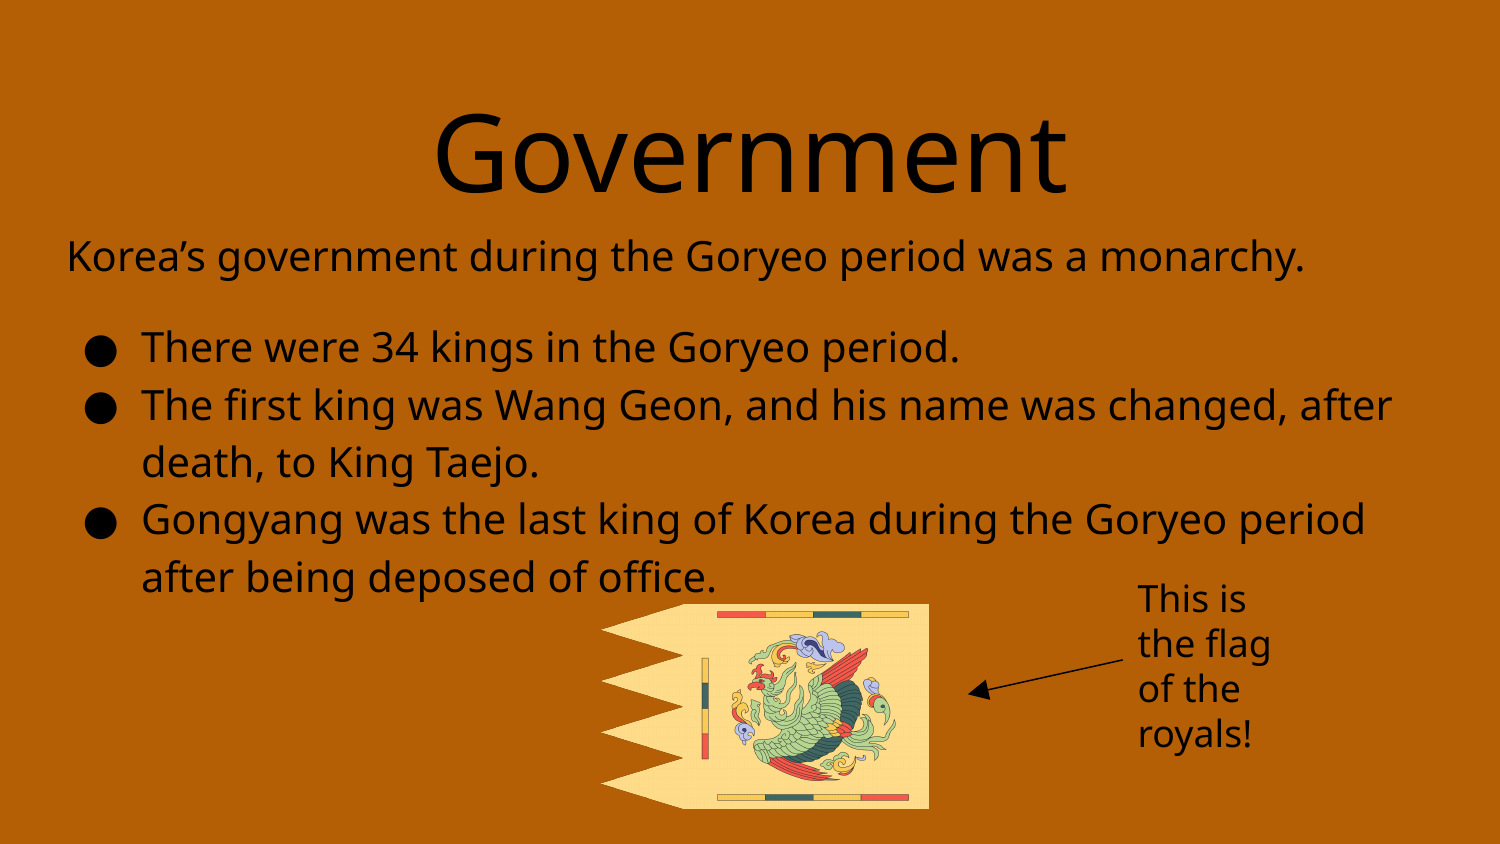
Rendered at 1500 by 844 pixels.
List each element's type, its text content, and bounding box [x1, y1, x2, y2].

picture [600, 604, 930, 809]
list Korea’s government during the Goryeo period was a monarchy. There were 34 kings in the Goryeo period. The first king was Wang Geon, and his name was changed, after death, to King Taejo. Gongyang was the last king of Korea during the Goryeo period after being deposed of office. [51, 207, 1449, 768]
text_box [967, 659, 1123, 695]
text_box This is the flag of the royals! [1122, 560, 1290, 729]
title Government [51, 69, 1449, 163]
